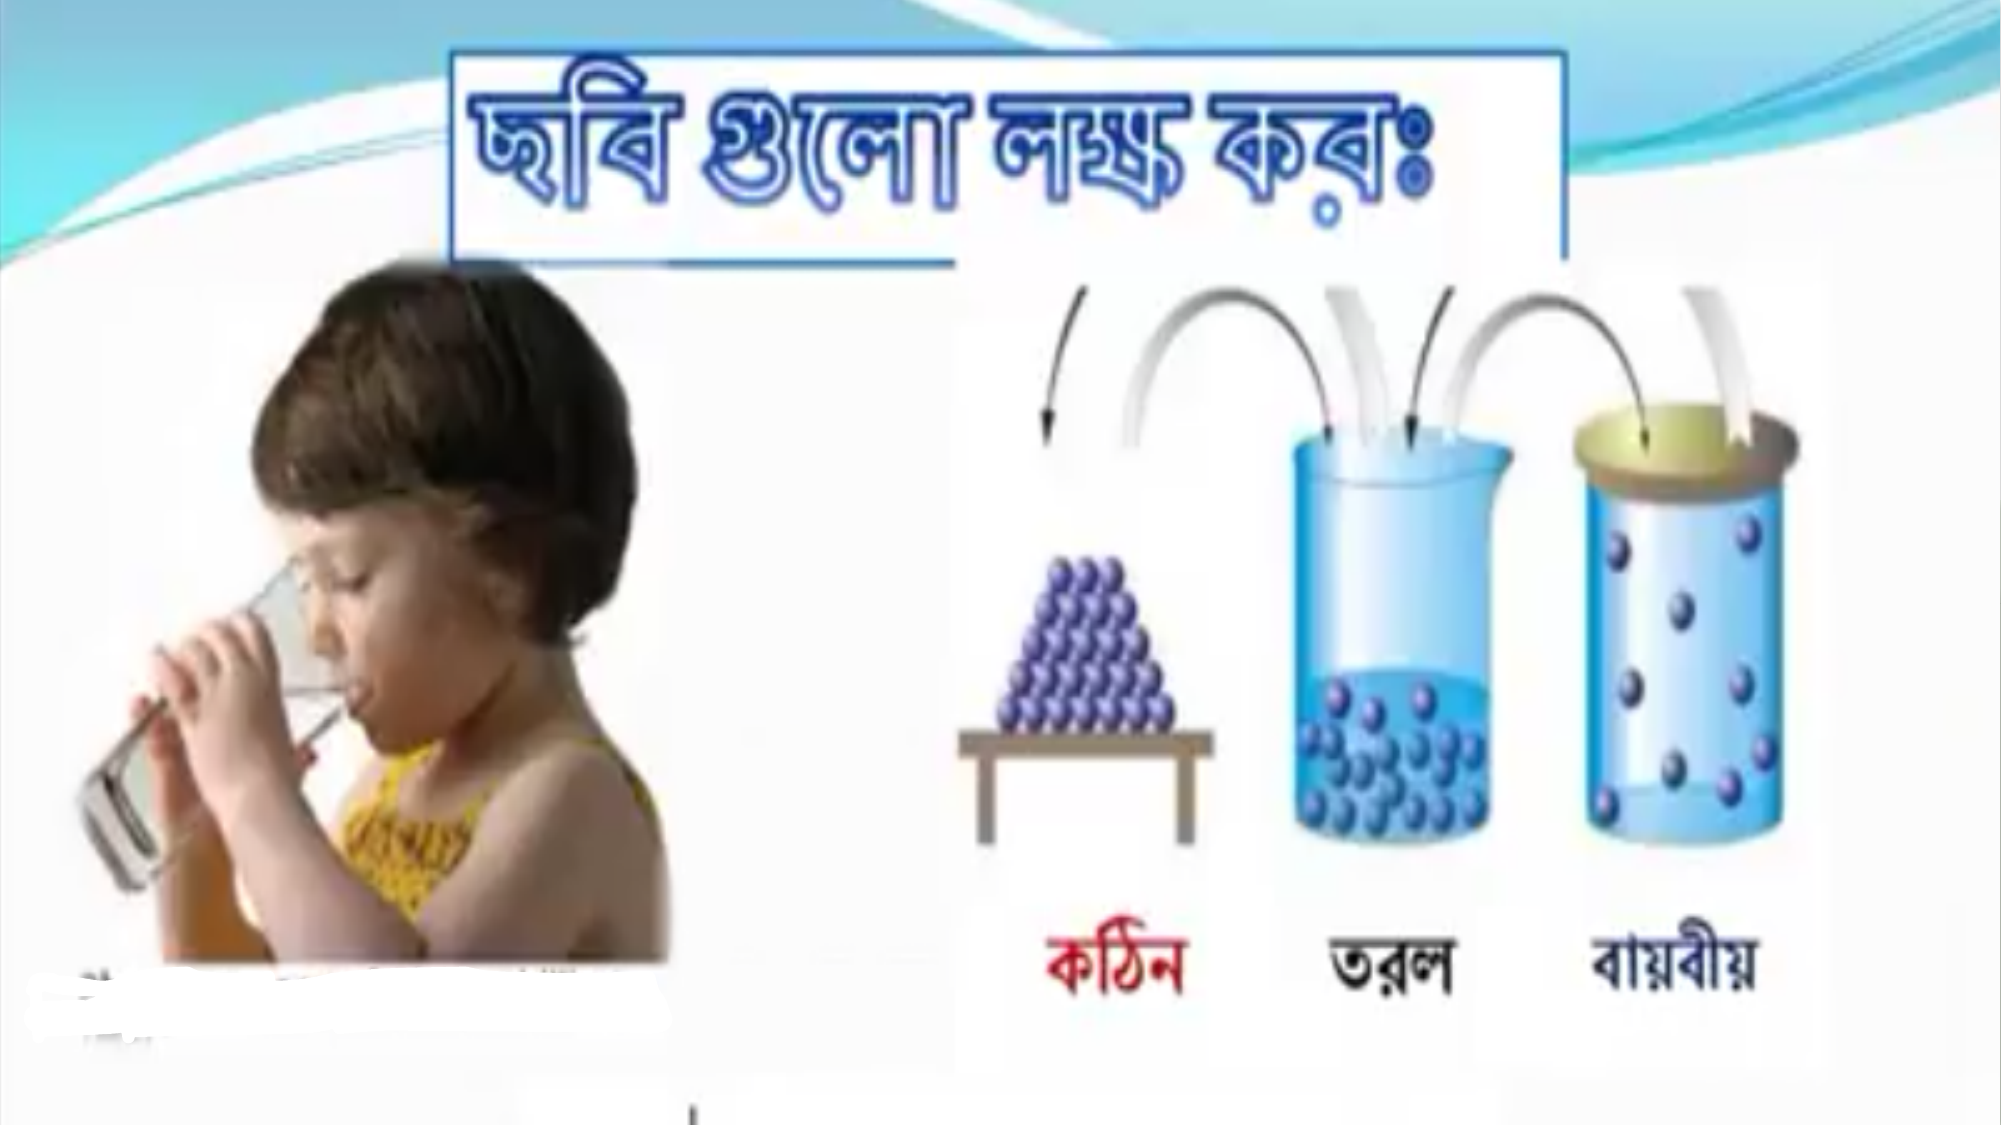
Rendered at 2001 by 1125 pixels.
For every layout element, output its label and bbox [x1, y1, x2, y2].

list [0, 0, 2000, 1125]
